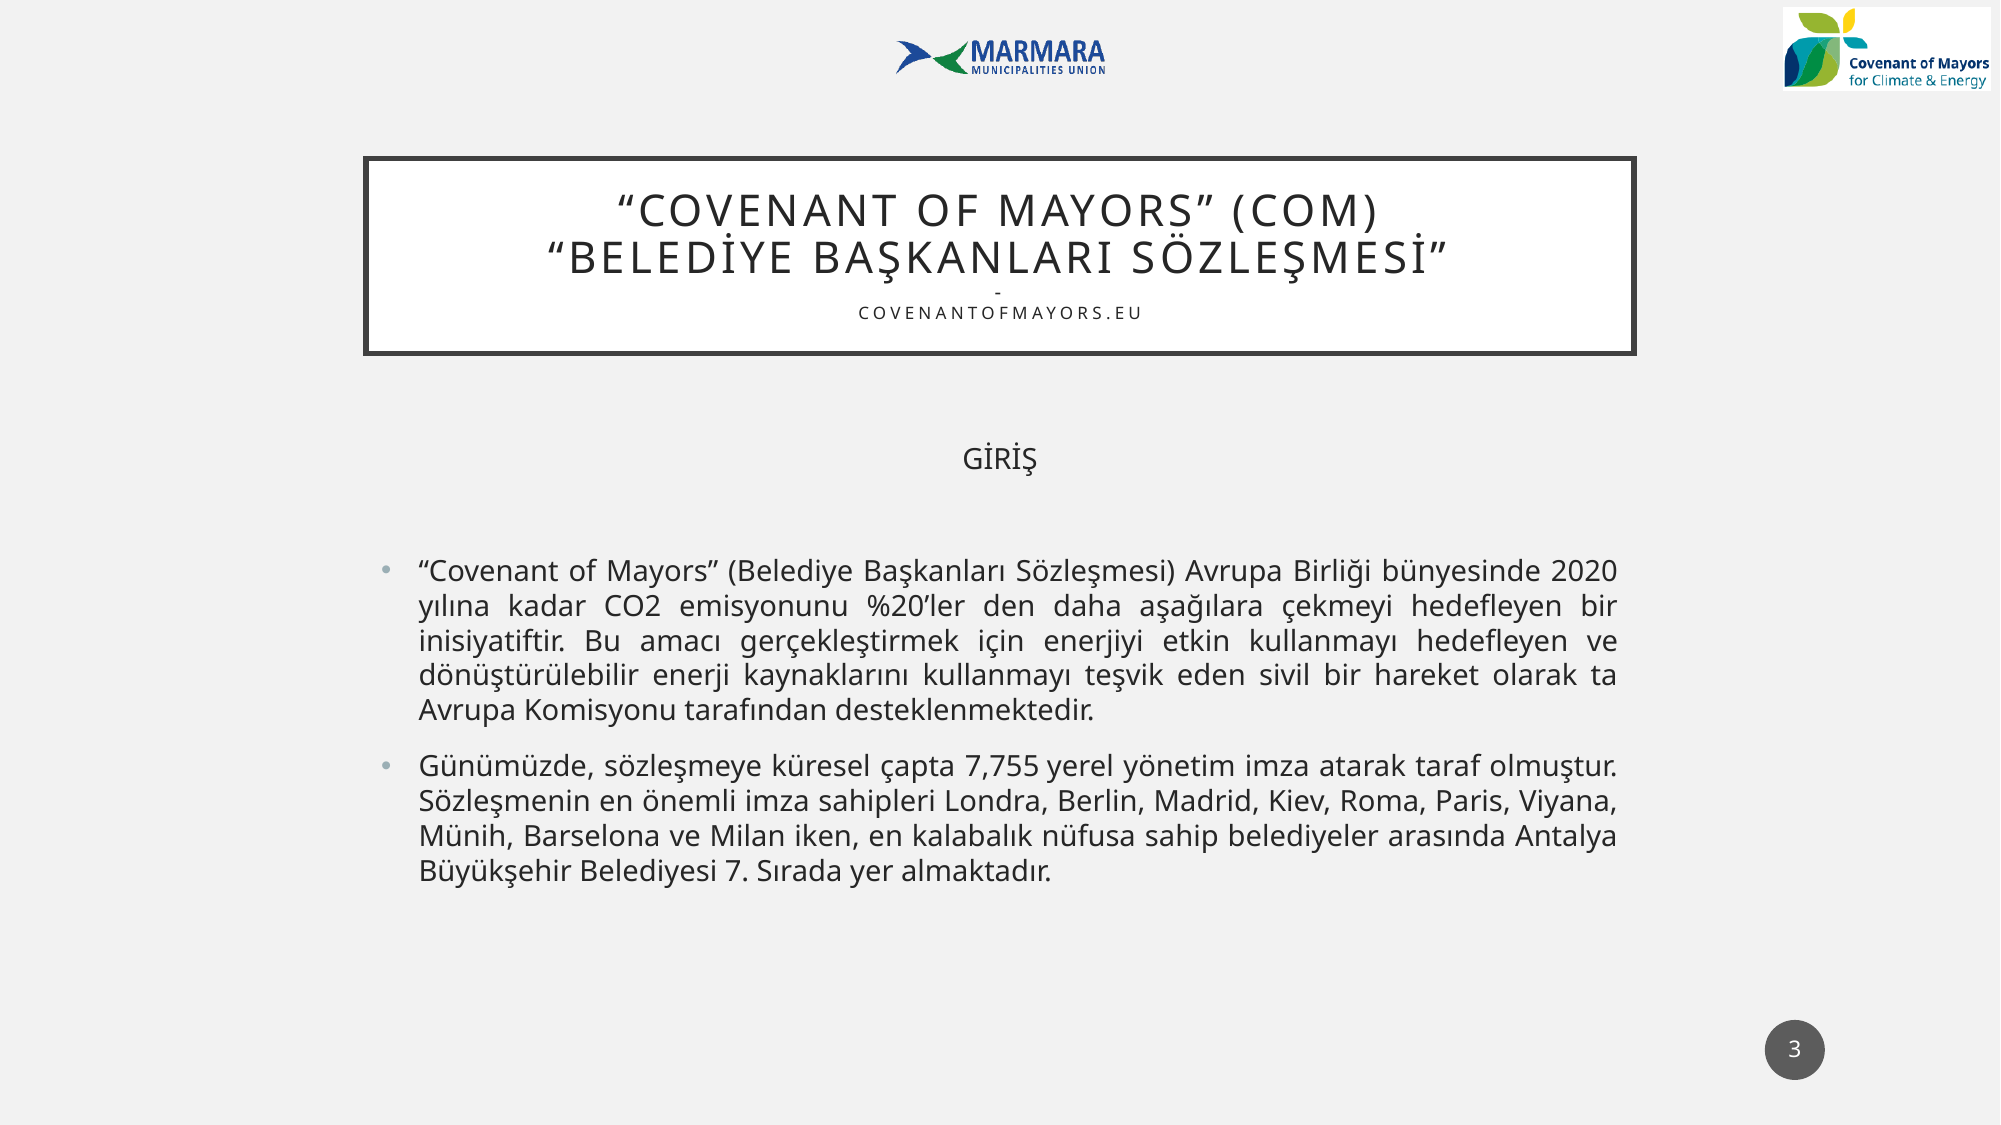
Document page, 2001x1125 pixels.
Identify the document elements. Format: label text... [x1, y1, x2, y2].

slide_number 3 [1764, 1019, 1825, 1080]
picture [894, 37, 1106, 77]
picture [1783, 7, 1991, 91]
title “Covenant of Mayors” (CoM) “Belediye Başkanları Sözleşmesi” - covenantofmayors.eu [363, 156, 1637, 356]
list GİRİŞ “Covenant of Mayors” (Belediye Başkanları Sözleşmesi) Avrupa Birliği bünyesinde 2020 yılına kadar CO2 emisyonunu %20’ler den daha aşağılara çekmeyi hedefleyen bir inisiyatiftir. Bu amacı gerçekleştirmek için enerjiyi etkin kullanmayı hedefleyen ve dönüştürülebilir enerji kaynaklarını kullanmayı teşvik eden sivil bir hareket olarak ta Avrupa Komisyonu tarafından desteklenmektedir. Günümüzde, sözleşmeye küresel çapta 7,755 yerel yönetim imza atarak taraf olmuştur. Sözleşmenin en önemli imza sahipleri Londra, Berlin, Madrid, Kiev, Roma, Paris, Viyana, Münih, Barselona ve Milan iken, en kalabalık nüfusa sahip belediyeler arasında Antalya Büyükşehir Belediyesi 7. Sırada yer almaktadır. [366, 432, 1634, 942]
